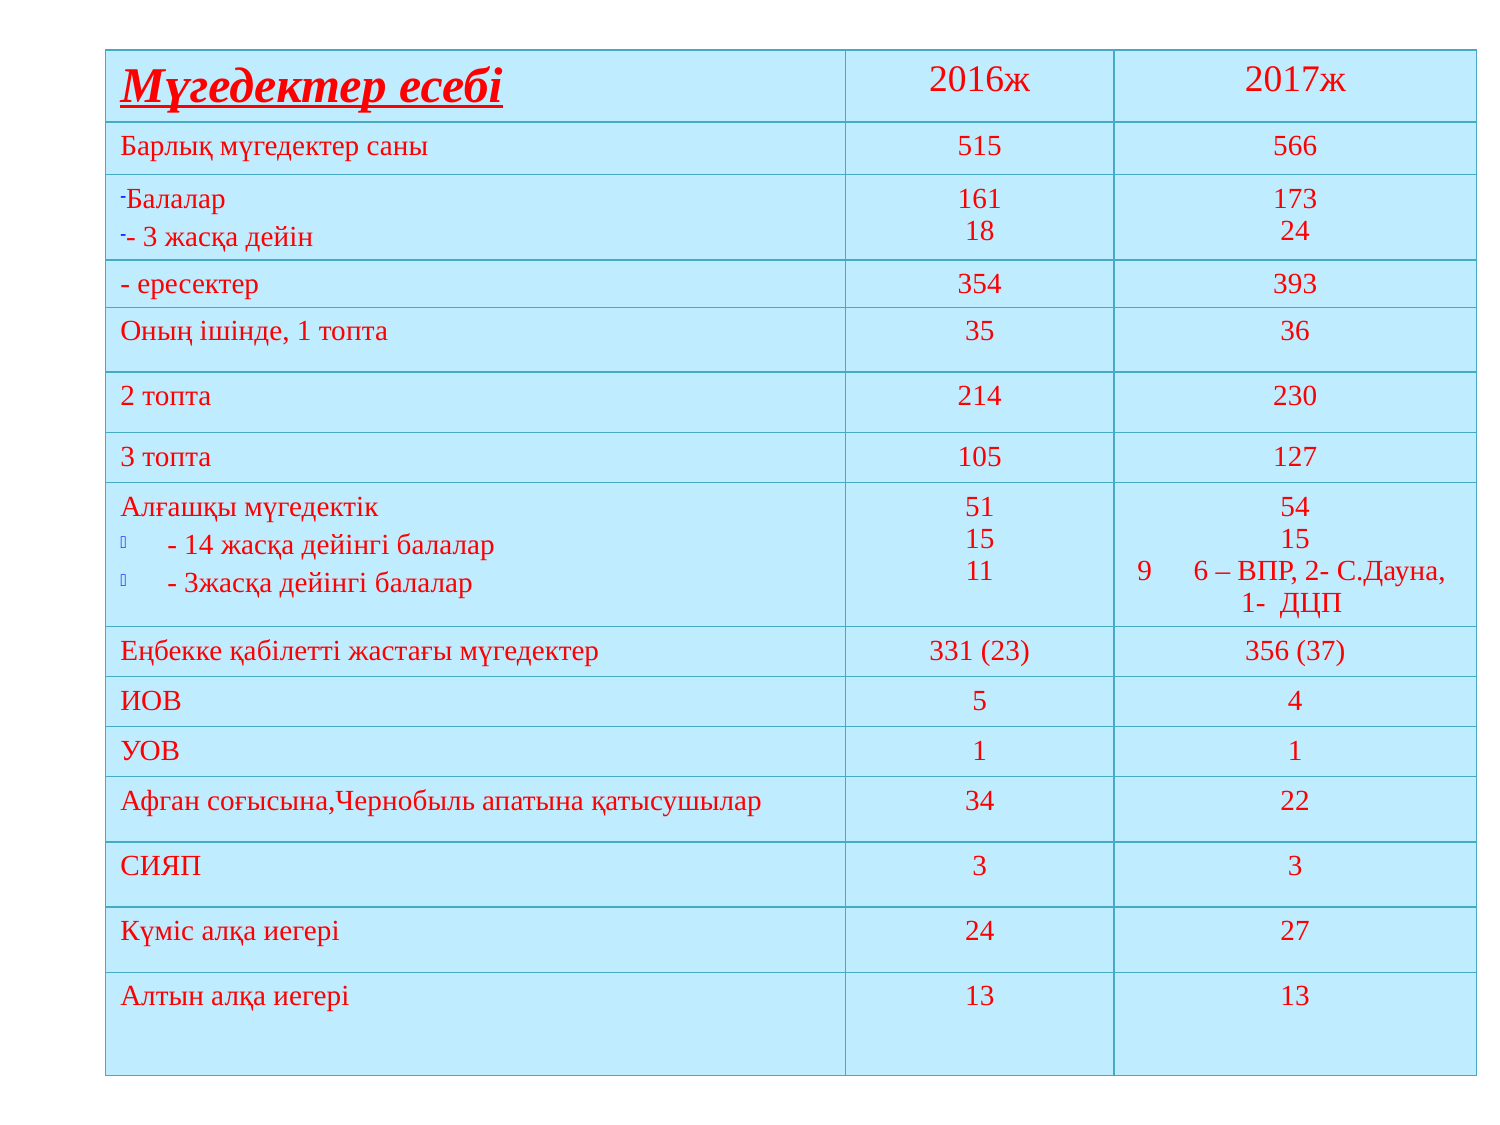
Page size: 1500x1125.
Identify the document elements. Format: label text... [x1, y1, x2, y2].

table_cell 5 [846, 677, 1113, 726]
table_cell Еңбекке қабілетті жастағы мүгедектер [106, 627, 845, 676]
table_cell 27 [1115, 908, 1476, 972]
table_cell 127 [1115, 433, 1476, 482]
table_cell 1 [1115, 727, 1476, 776]
table_cell 35 [846, 308, 1113, 371]
table_header 2017ж [1115, 51, 1476, 121]
table_cell 54 15 6 – ВПР, 2- С.Дауна, 1- ДЦП [1115, 483, 1476, 626]
table_cell УОВ [106, 727, 845, 776]
table_cell ИОВ [106, 677, 845, 726]
table_cell 173 24 [1115, 175, 1476, 259]
table_cell 161 18 [846, 175, 1113, 259]
table_cell Алғашқы мүгедектік - 14 жасқа дейінгі балалар - 3жасқа дейінгі балалар [106, 483, 845, 626]
table_header Мүгедектер есебі [106, 51, 845, 121]
table_cell 13 [1115, 973, 1476, 1075]
table_cell 331 (23) [846, 627, 1113, 676]
table_cell Балалар - 3 жасқа дейін [106, 175, 845, 259]
table_cell - ересектер [106, 261, 845, 307]
table_cell 13 [846, 973, 1113, 1075]
table_cell 356 (37) [1115, 627, 1476, 676]
table_cell 3 топта [106, 433, 845, 482]
table_cell Афган соғысына,Чернобыль апатына қатысушылар [106, 777, 845, 841]
table_cell 22 [1115, 777, 1476, 841]
table_cell Барлық мүгедектер саны [106, 123, 845, 174]
table_cell 51 15 11 [846, 483, 1113, 626]
table_cell Алтын алқа иегері [106, 973, 845, 1075]
table_cell 24 [846, 908, 1113, 972]
table_cell 1 [846, 727, 1113, 776]
table_header 2016ж [846, 51, 1113, 121]
table_cell Оның ішінде, 1 топта [106, 308, 845, 371]
table_cell 393 [1115, 261, 1476, 307]
table_cell 515 [846, 123, 1113, 174]
table_cell 34 [846, 777, 1113, 841]
table_cell 2 топта [106, 373, 845, 432]
table_cell Күміс алқа иегері [106, 908, 845, 972]
table_cell 566 [1115, 123, 1476, 174]
table_cell 3 [1115, 843, 1476, 906]
table_cell 3 [846, 843, 1113, 906]
table_cell 105 [846, 433, 1113, 482]
table_cell 4 [1115, 677, 1476, 726]
table_cell 354 [846, 261, 1113, 307]
table_cell 230 [1115, 373, 1476, 432]
table_cell СИЯП [106, 843, 845, 906]
table_cell 36 [1115, 308, 1476, 371]
table_cell 214 [846, 373, 1113, 432]
